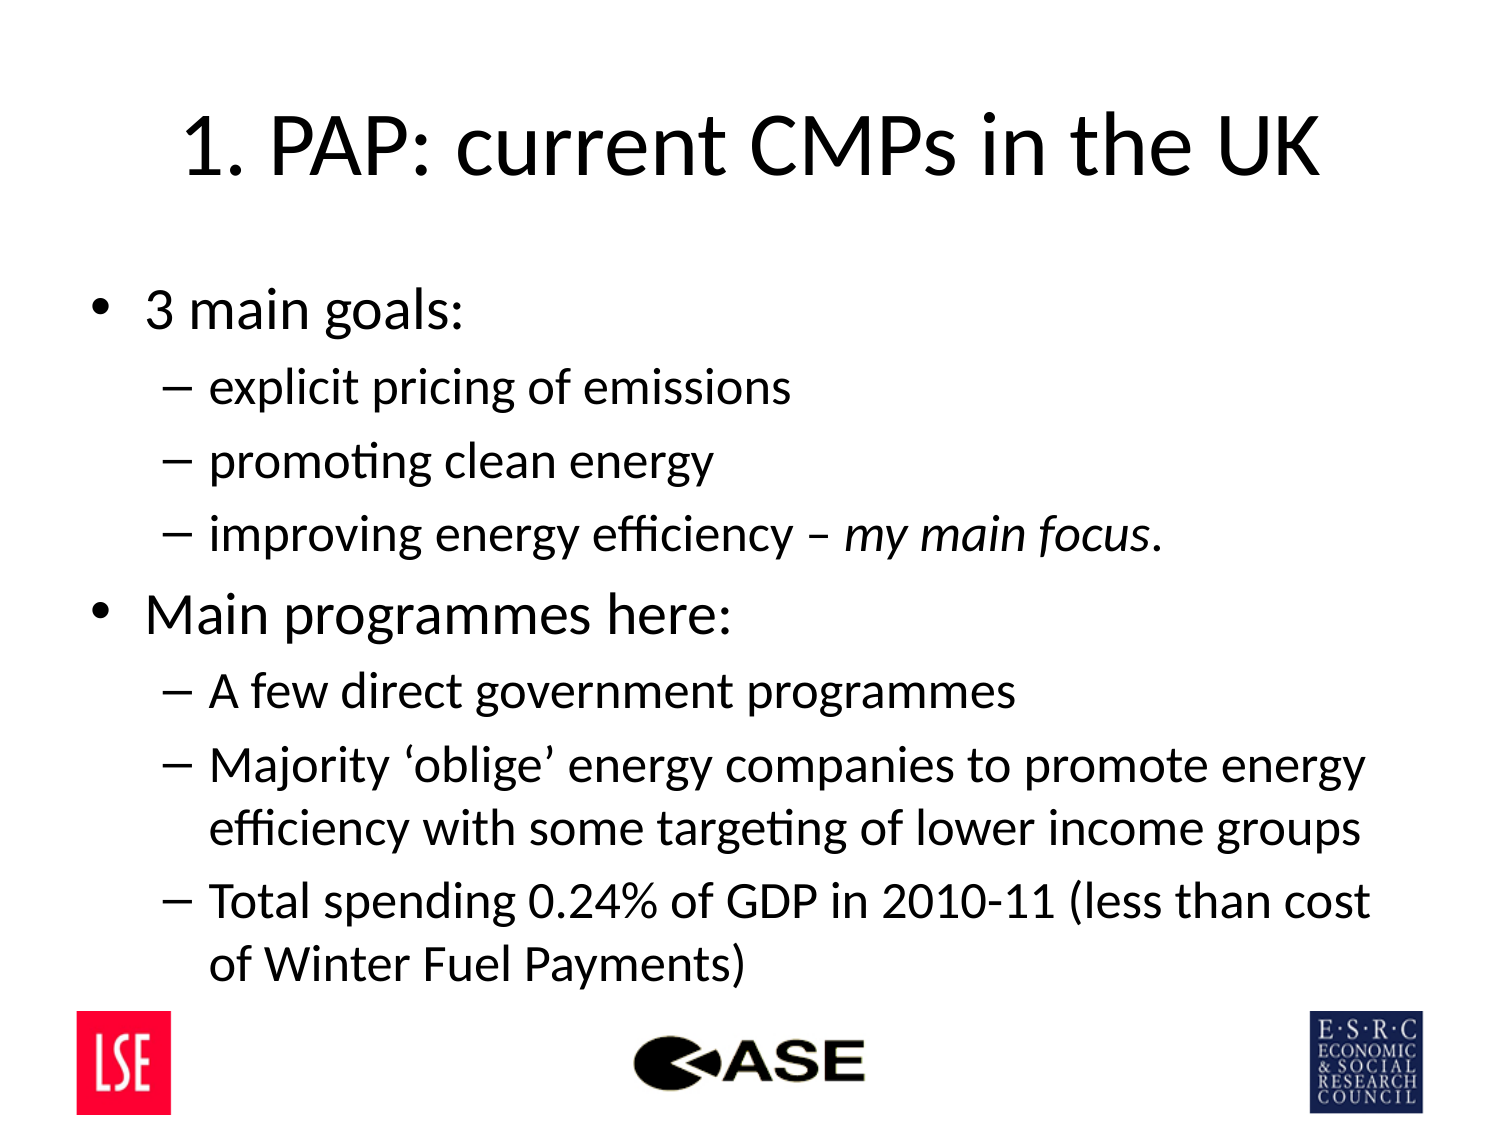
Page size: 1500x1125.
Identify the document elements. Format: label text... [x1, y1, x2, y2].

picture [76, 1011, 1424, 1115]
title 1. PAP: current CMPs in the UK [75, 45, 1425, 233]
list 3 main goals: explicit pricing of emissions promoting clean energy improving energy efficiency – my main focus. Main programmes here: A few direct government programmes Majority ‘oblige’ energy companies to promote energy efficiency with some targeting of lower income groups Total spending 0.24% of GDP in 2010-11 (less than cost of Winter Fuel Payments) [75, 262, 1425, 1005]
